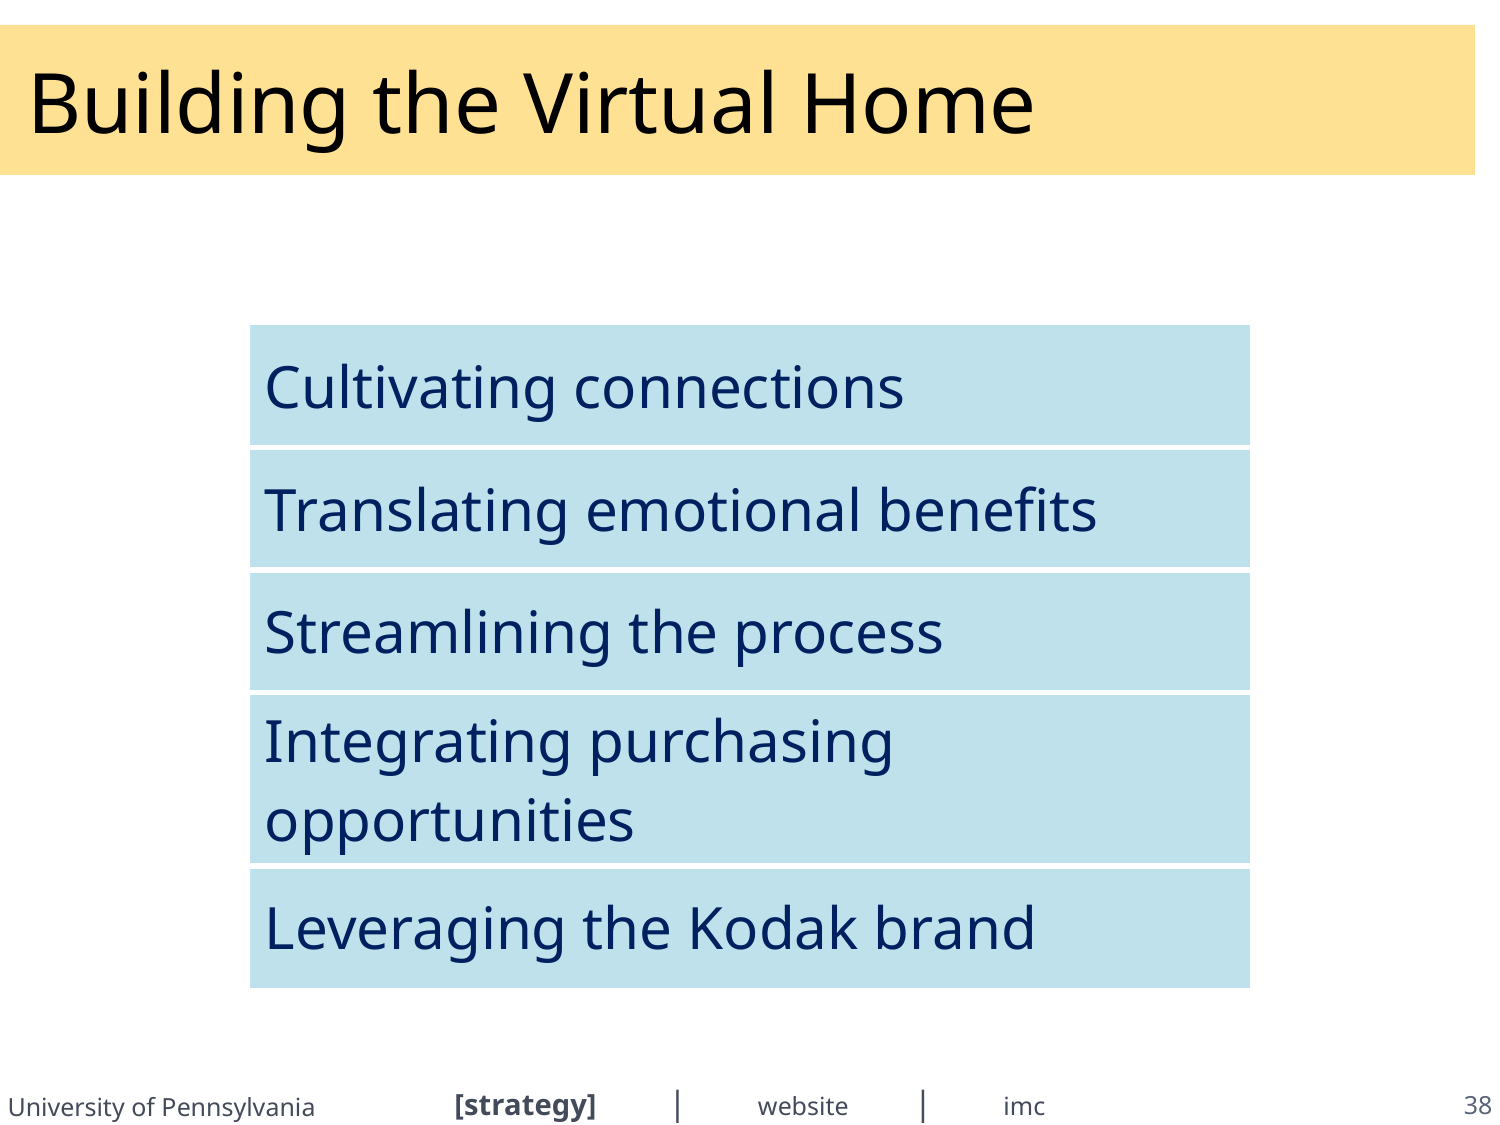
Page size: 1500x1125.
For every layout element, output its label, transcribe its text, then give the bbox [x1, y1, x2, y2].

table_cell Integrating purchasing opportunities [250, 695, 1250, 863]
title Building the Virtual Home [12, 12, 1488, 188]
slide_number 38 [1362, 1087, 1500, 1125]
table_header Cultivating connections [250, 325, 1250, 445]
table_cell Streamlining the process [250, 573, 1250, 690]
table_cell Translating emotional benefits [250, 450, 1250, 567]
table_cell Leveraging the Kodak brand [250, 869, 1250, 988]
